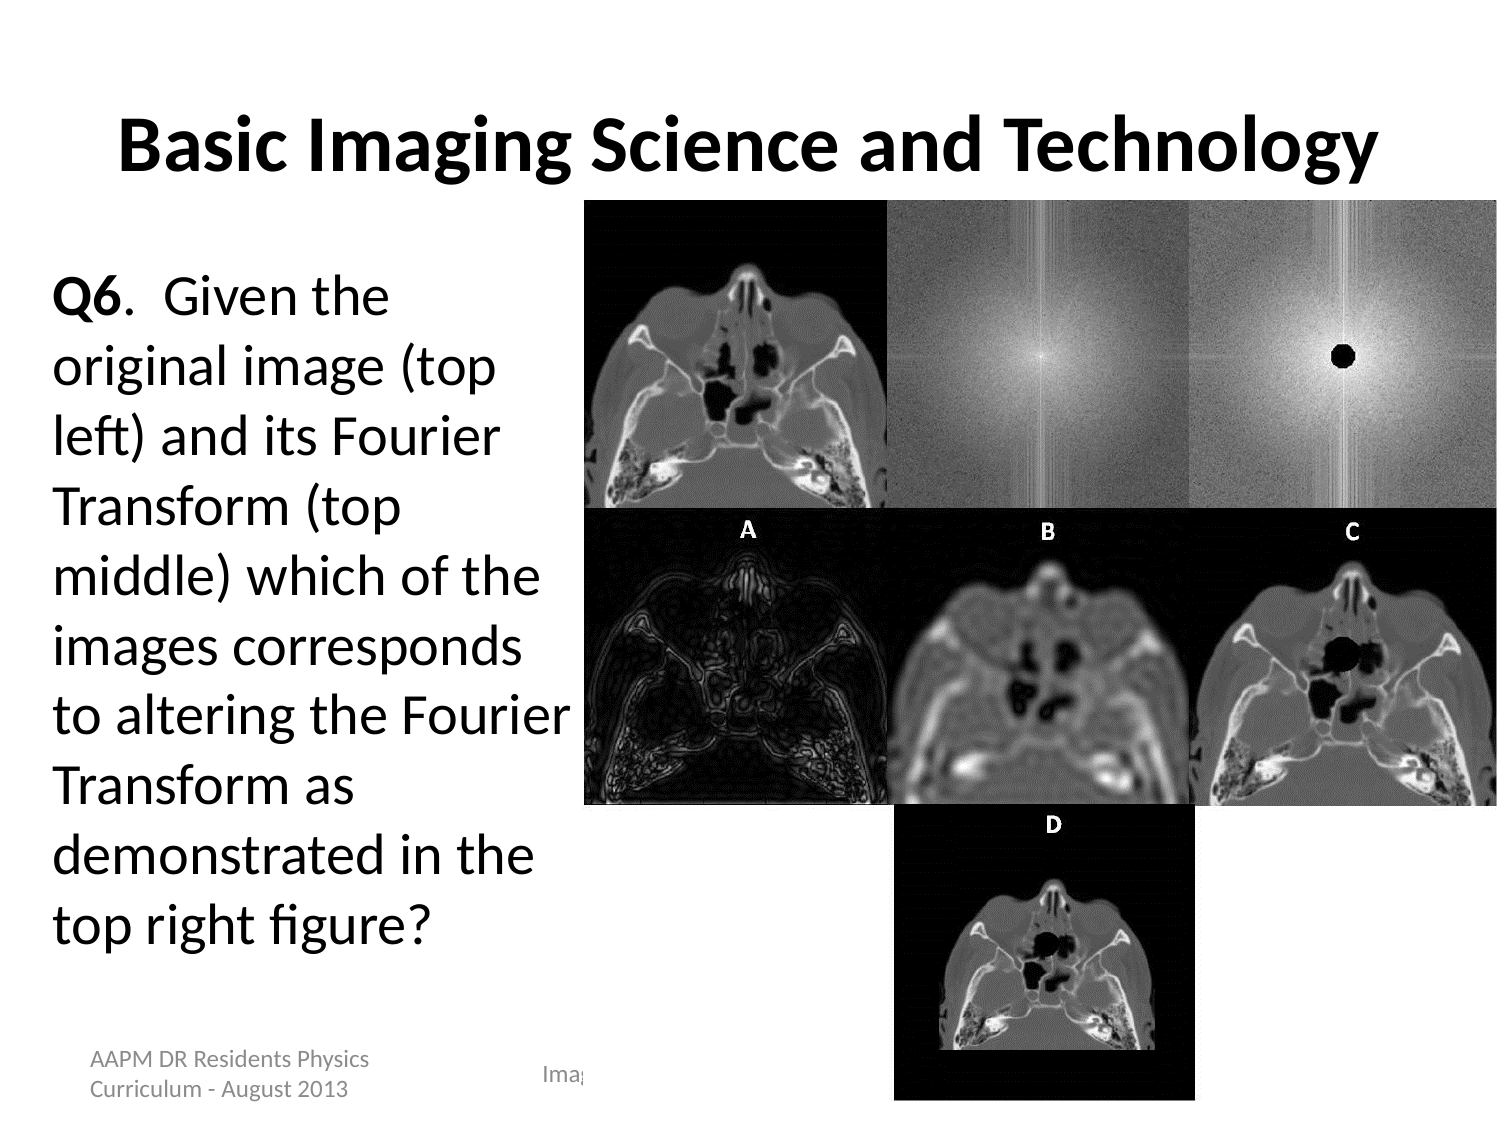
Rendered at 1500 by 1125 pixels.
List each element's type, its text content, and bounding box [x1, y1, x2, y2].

title Basic Imaging Science and Technology [75, 45, 1425, 233]
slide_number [75, 1042, 425, 1103]
footer Imaging Physics Curricula Subcommittee [512, 1042, 578, 1103]
list Q6. Given the original image (top left) and its Fourier Transform (top middle) which of the images corresponds to altering the Fourier Transform as demonstrated in the top right figure? [37, 249, 578, 993]
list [583, 199, 1497, 1101]
